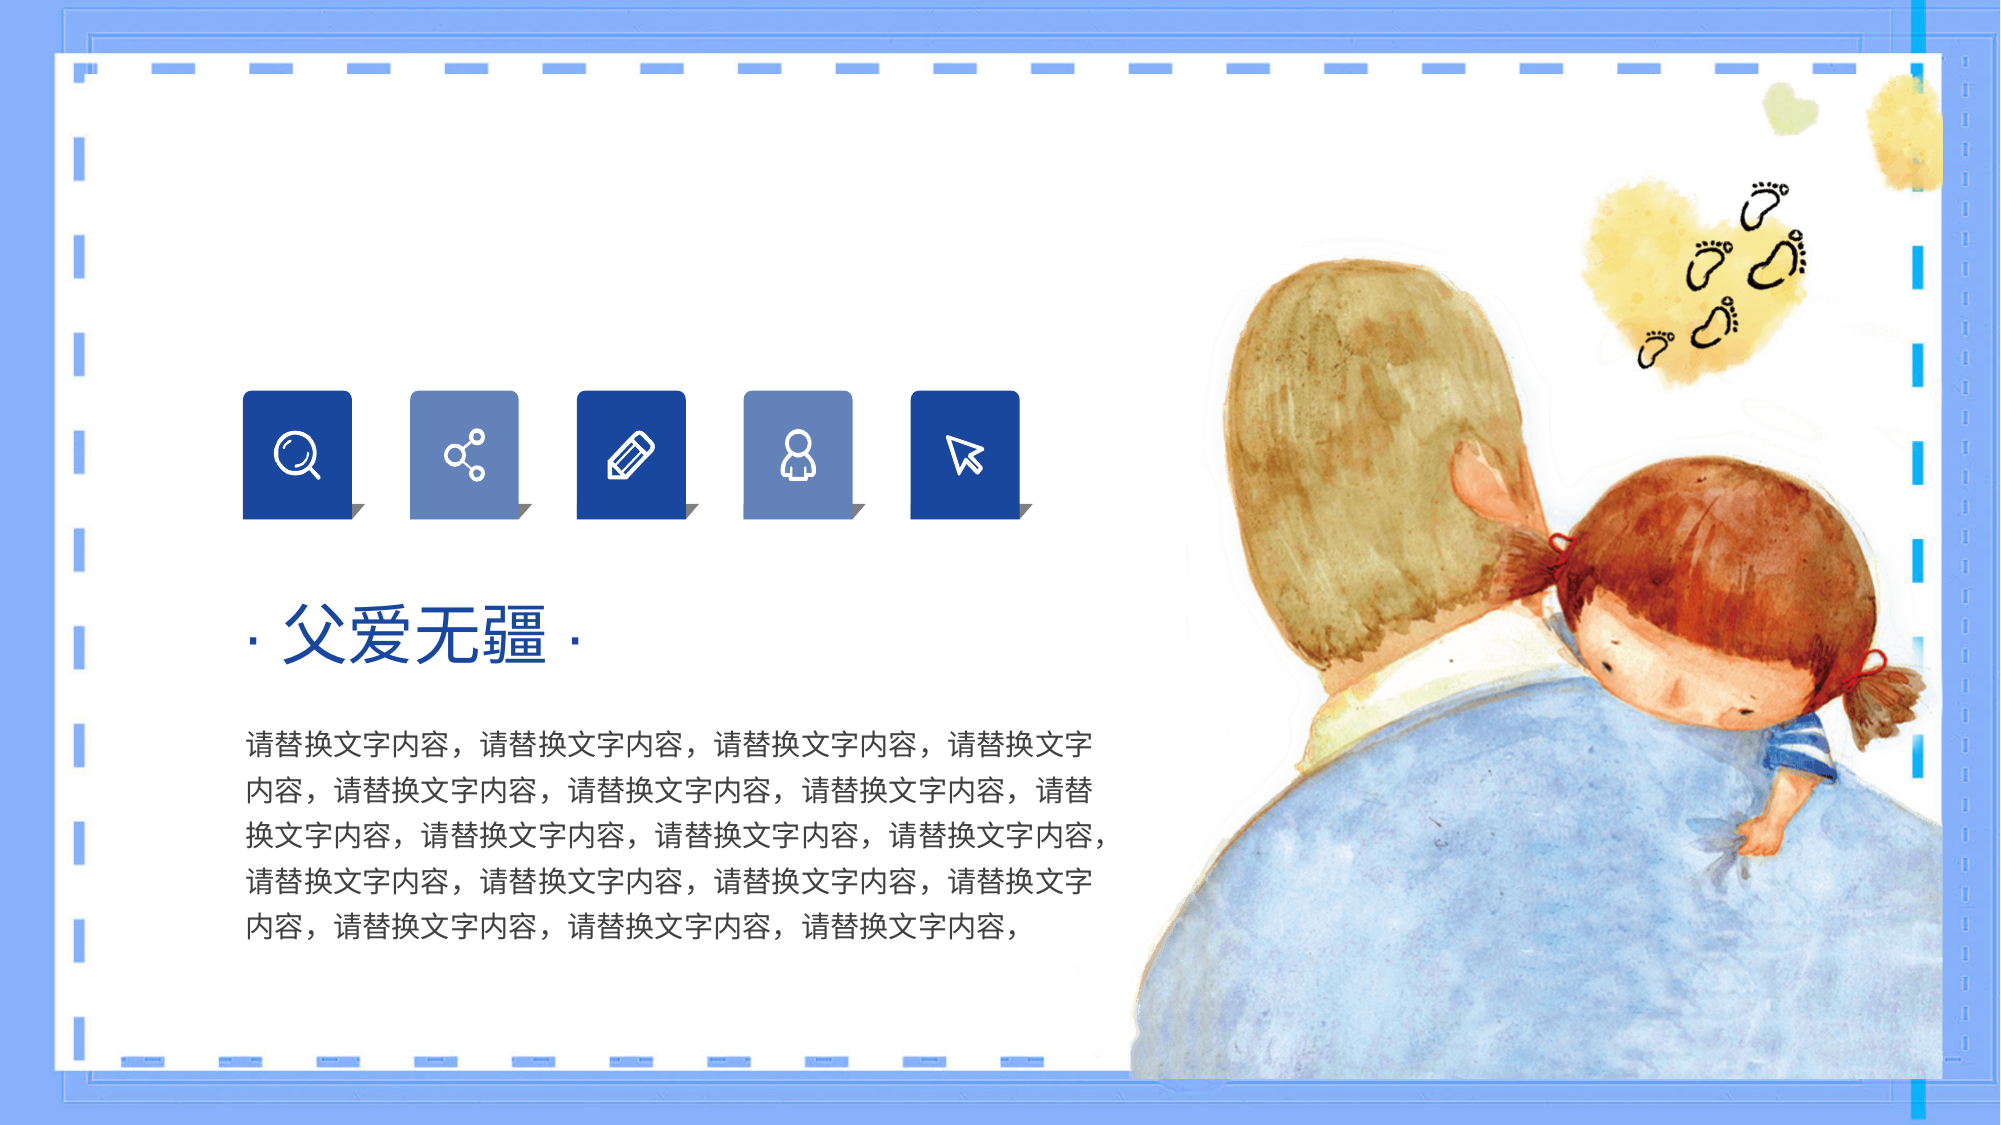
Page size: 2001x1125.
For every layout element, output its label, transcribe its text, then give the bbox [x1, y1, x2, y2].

text_box 请替换文字内容，请替换文字内容，请替换文字内容，请替换文字内容，请替换文字内容，请替换文字内容，请替换文字内容，请替换文字内容，请替换文字内容，请替换文字内容，请替换文字内容，请替换文字内容，请替换文字内容，请替换文字内容，请替换文字内容，请替换文字内容，请替换文字内容，请替换文字内容， [230, 708, 1069, 951]
picture [0, 0, 2001, 1125]
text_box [242, 390, 1033, 520]
text_box ·父爱无疆· [242, 569, 699, 674]
